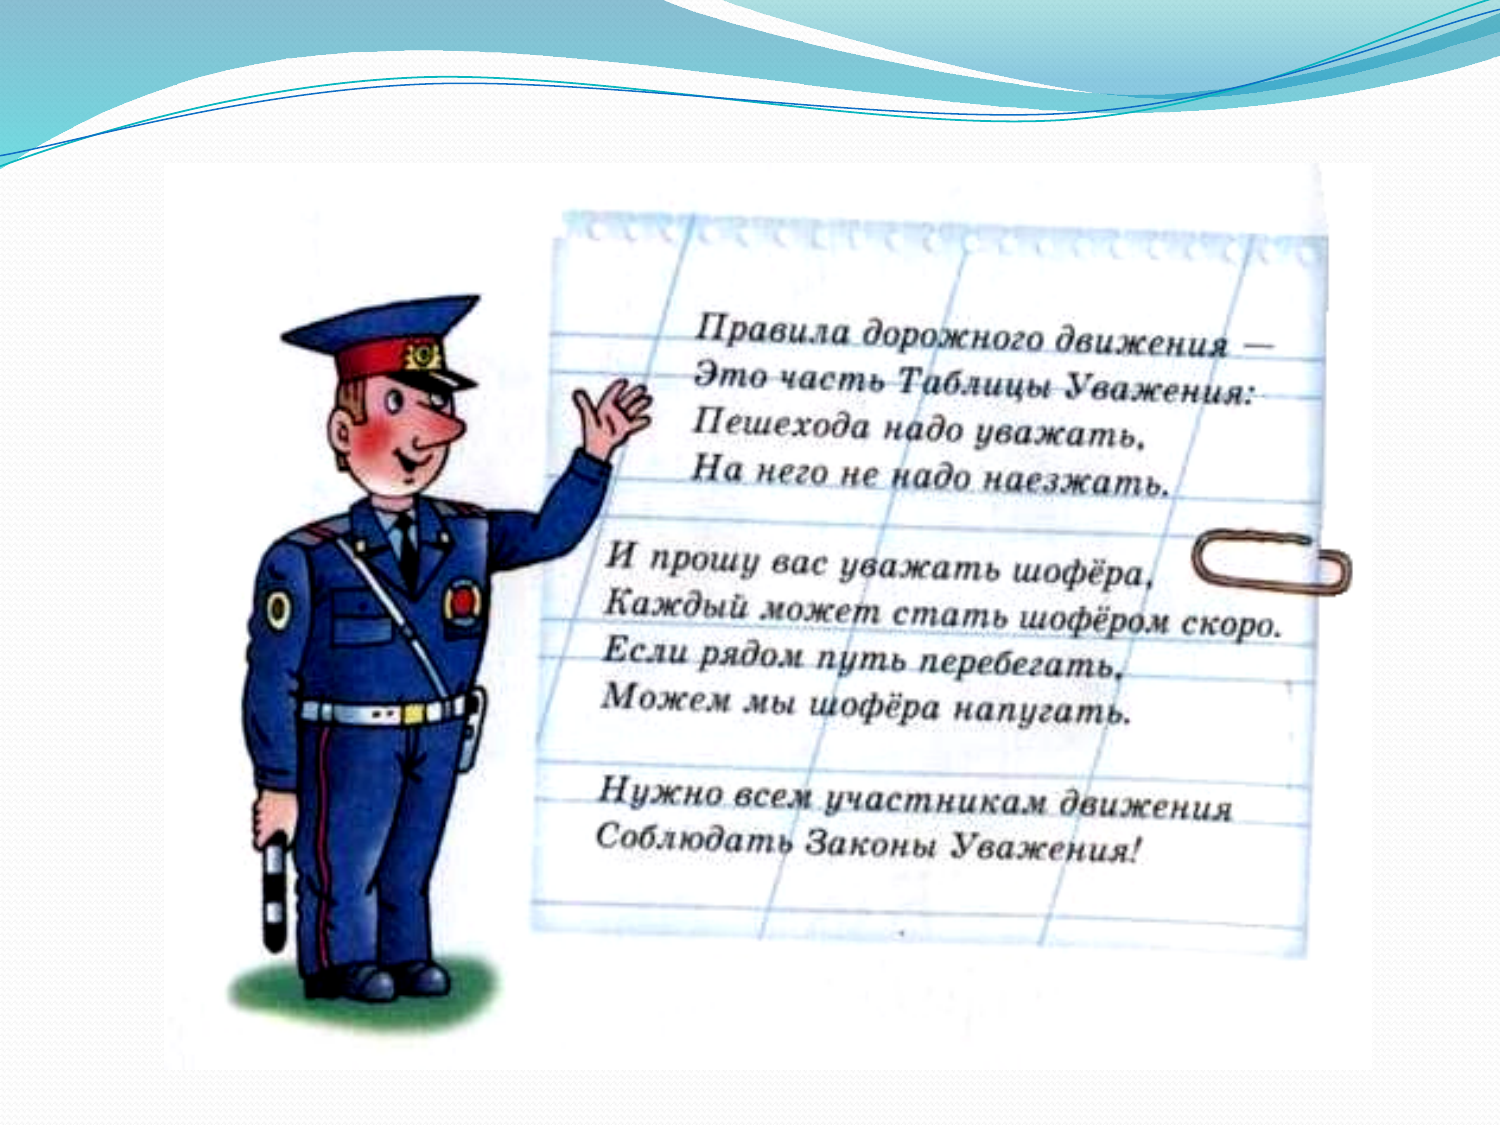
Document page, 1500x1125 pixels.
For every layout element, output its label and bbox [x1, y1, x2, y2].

picture [163, 163, 1372, 1071]
